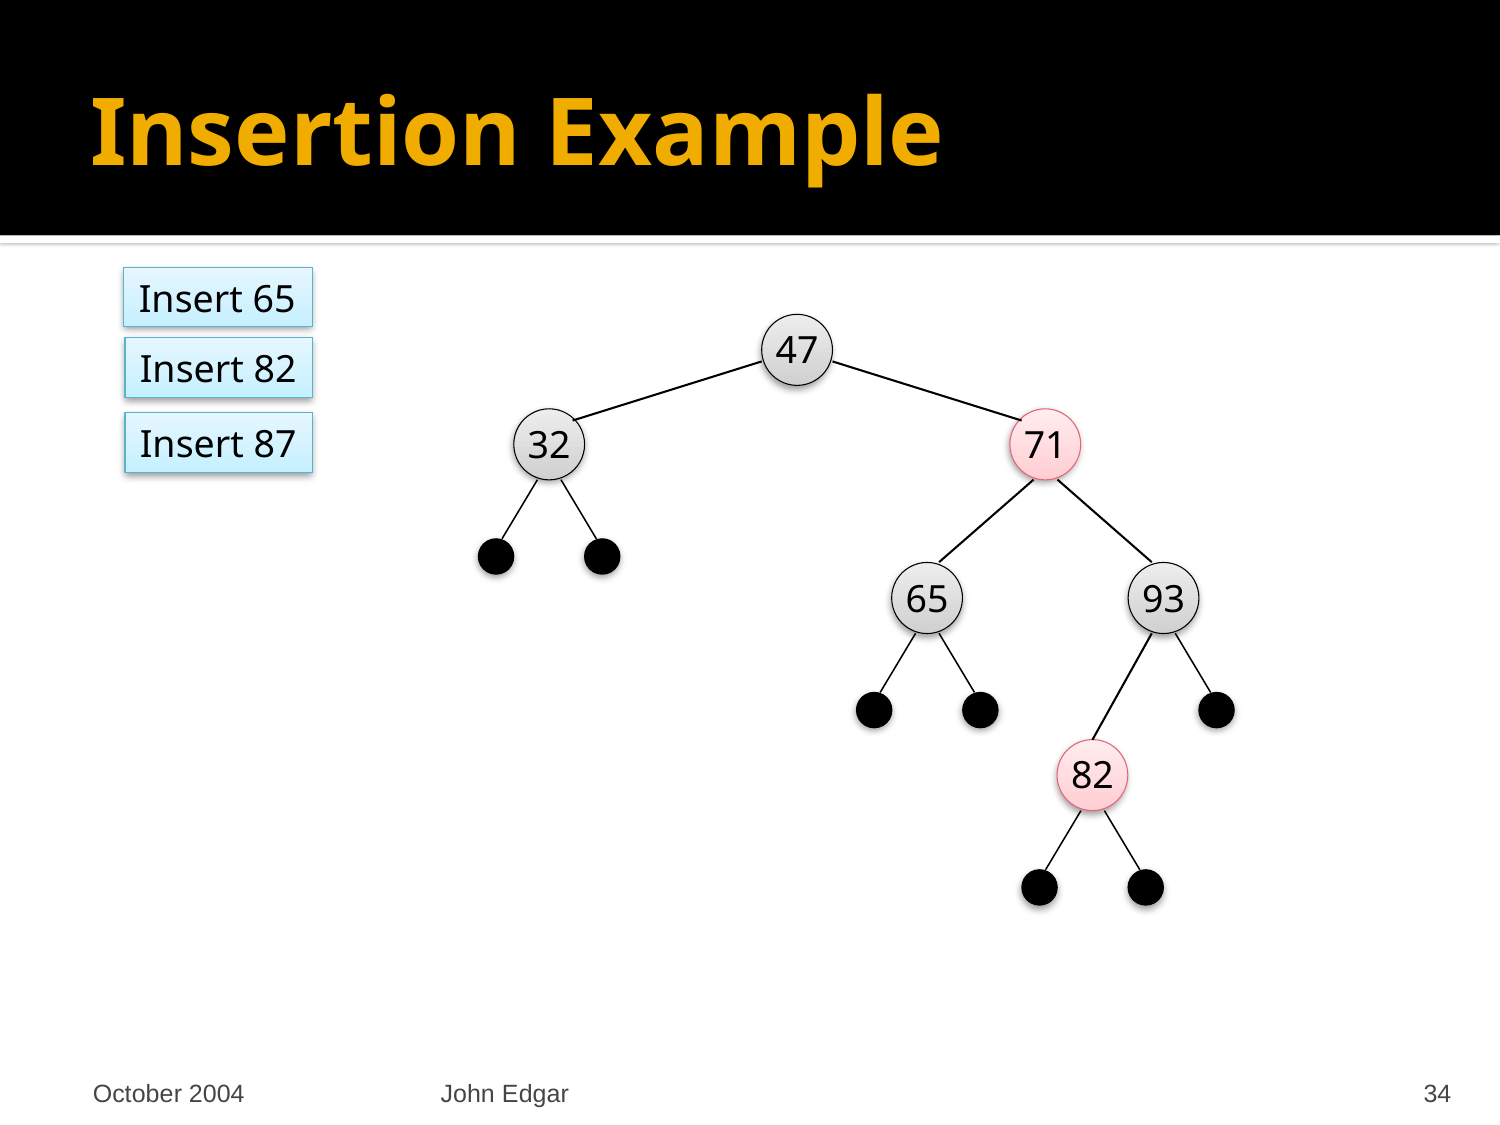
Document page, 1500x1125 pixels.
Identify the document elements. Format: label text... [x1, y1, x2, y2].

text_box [1128, 562, 1199, 634]
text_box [1175, 633, 1235, 728]
title Insertion Example [75, 25, 1425, 231]
text_box Insert 87 [124, 412, 313, 473]
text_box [761, 314, 833, 386]
slide_number 34 [1345, 1062, 1467, 1108]
footer John Edgar [433, 1062, 1337, 1108]
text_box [560, 479, 621, 575]
text_box Insert 65 [123, 267, 313, 327]
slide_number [75, 1062, 425, 1108]
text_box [1056, 739, 1129, 811]
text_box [856, 633, 916, 728]
text_box Insert 82 [124, 337, 313, 398]
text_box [513, 408, 585, 480]
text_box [1009, 408, 1081, 480]
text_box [891, 562, 963, 634]
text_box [1104, 810, 1164, 906]
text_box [478, 479, 538, 575]
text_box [1021, 810, 1081, 906]
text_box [939, 633, 999, 728]
